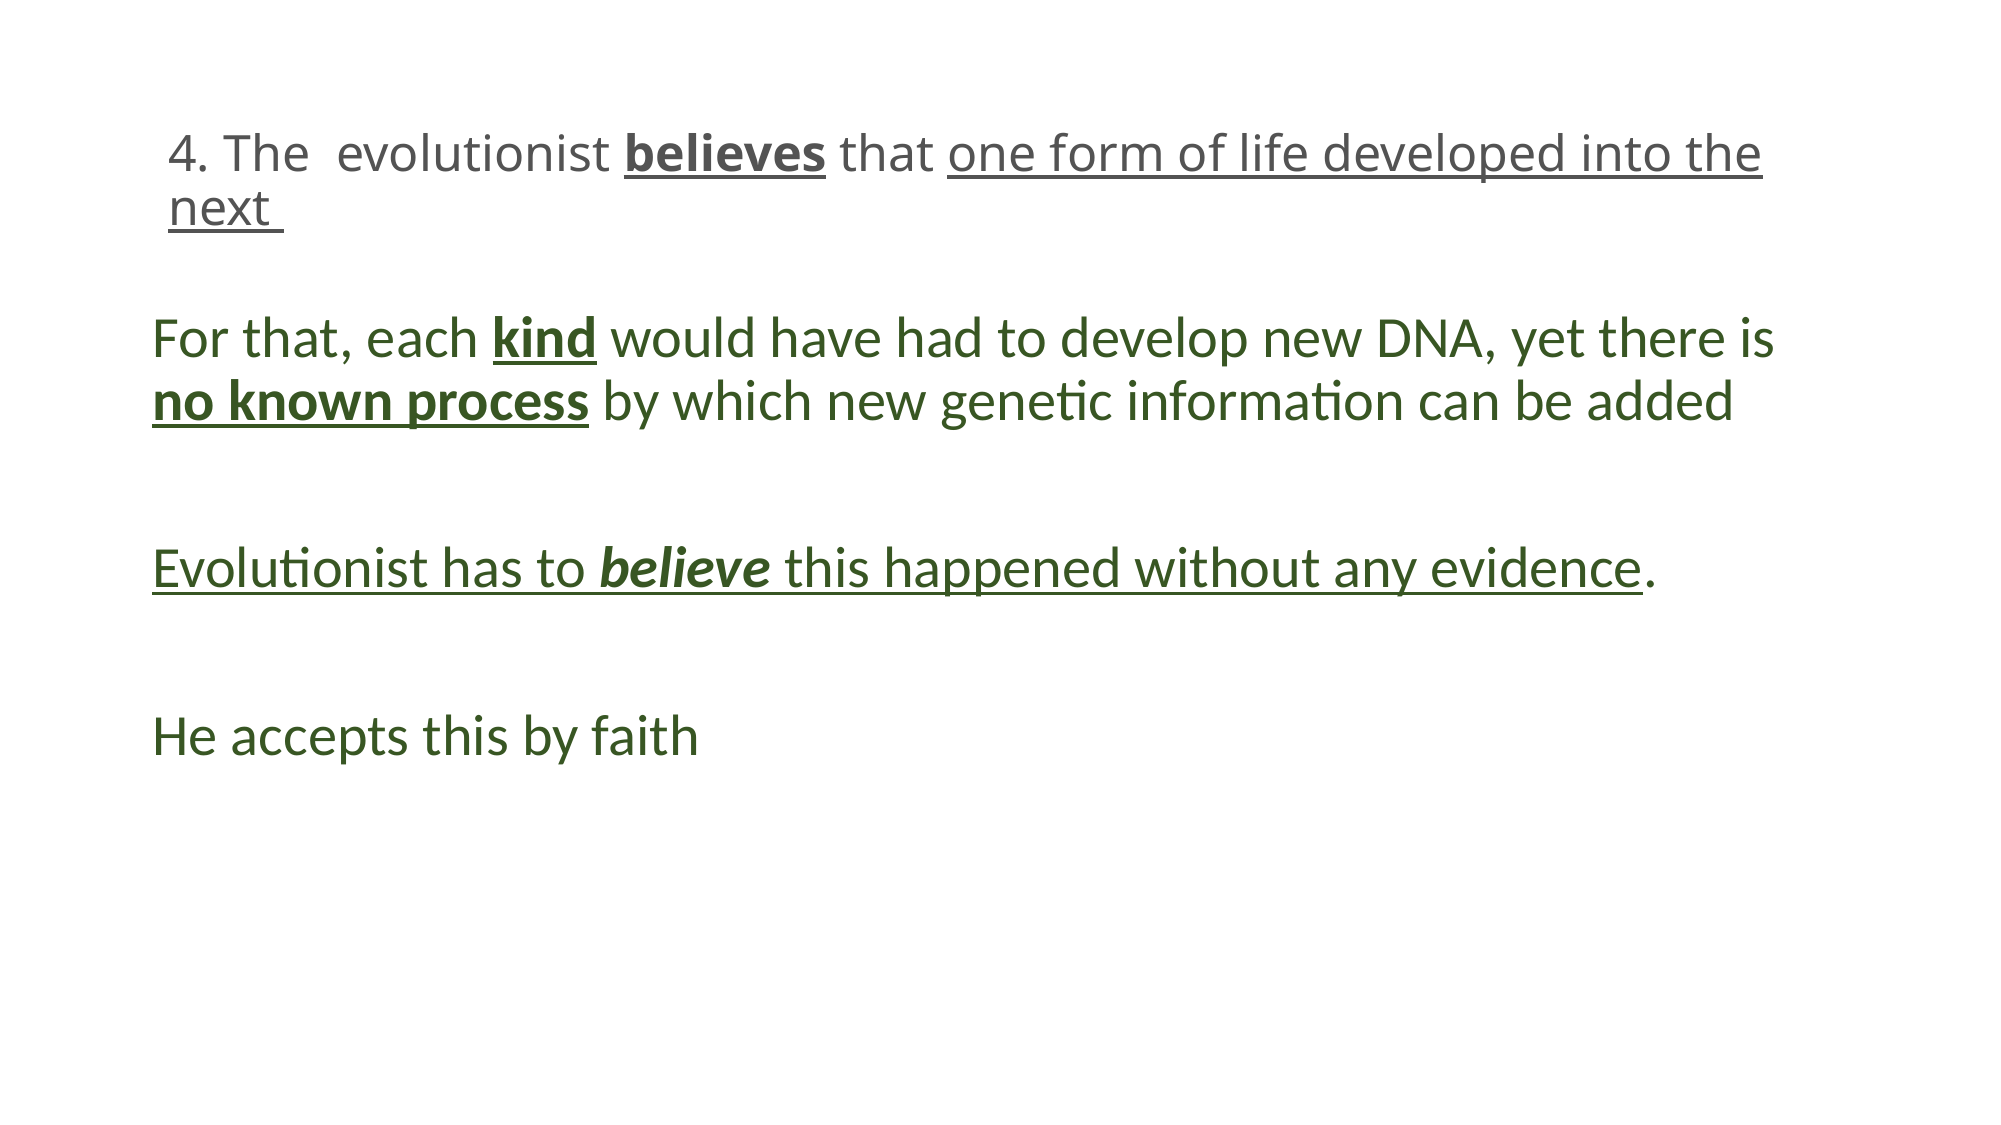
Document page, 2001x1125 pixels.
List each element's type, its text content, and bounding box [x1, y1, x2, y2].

title 4. The evolutionist believes that one form of life developed into the next [153, 132, 1879, 232]
list For that, each kind would have had to develop new DNA, yet there is no known process by which new genetic information can be added Evolutionist has to believe this happened without any evidence. He accepts this by faith [137, 299, 1863, 1014]
